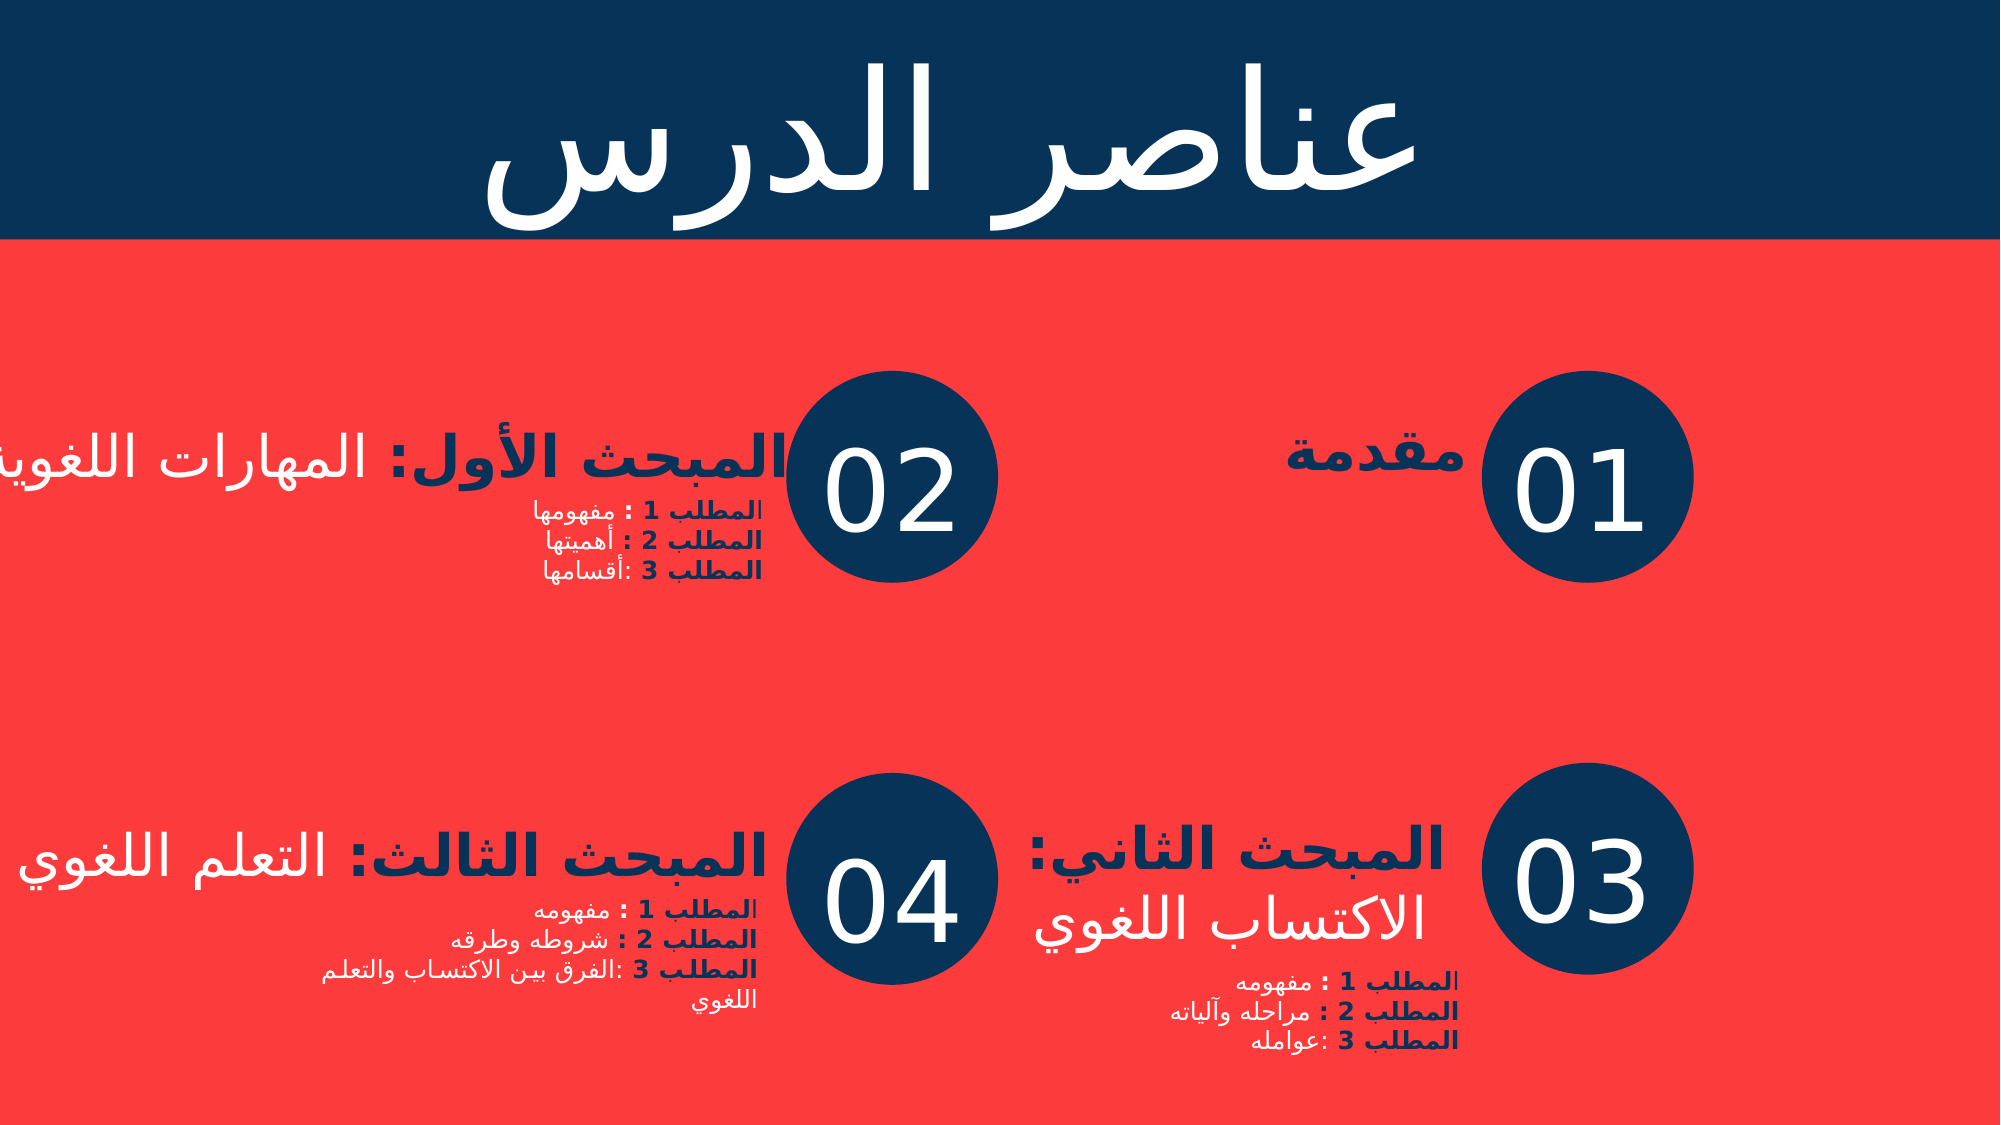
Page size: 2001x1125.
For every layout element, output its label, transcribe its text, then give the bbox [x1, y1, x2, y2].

text_box المطلب 1 : مفهومه المطلب 2 : مراحله وآلياته المطلب 3 :عوامله [1007, 1023, 1475, 1063]
text_box [0, 0, 2000, 240]
picture [0, 240, 2000, 1125]
text_box عناصر الدرس [462, 16, 1448, 231]
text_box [0, 370, 1694, 1023]
